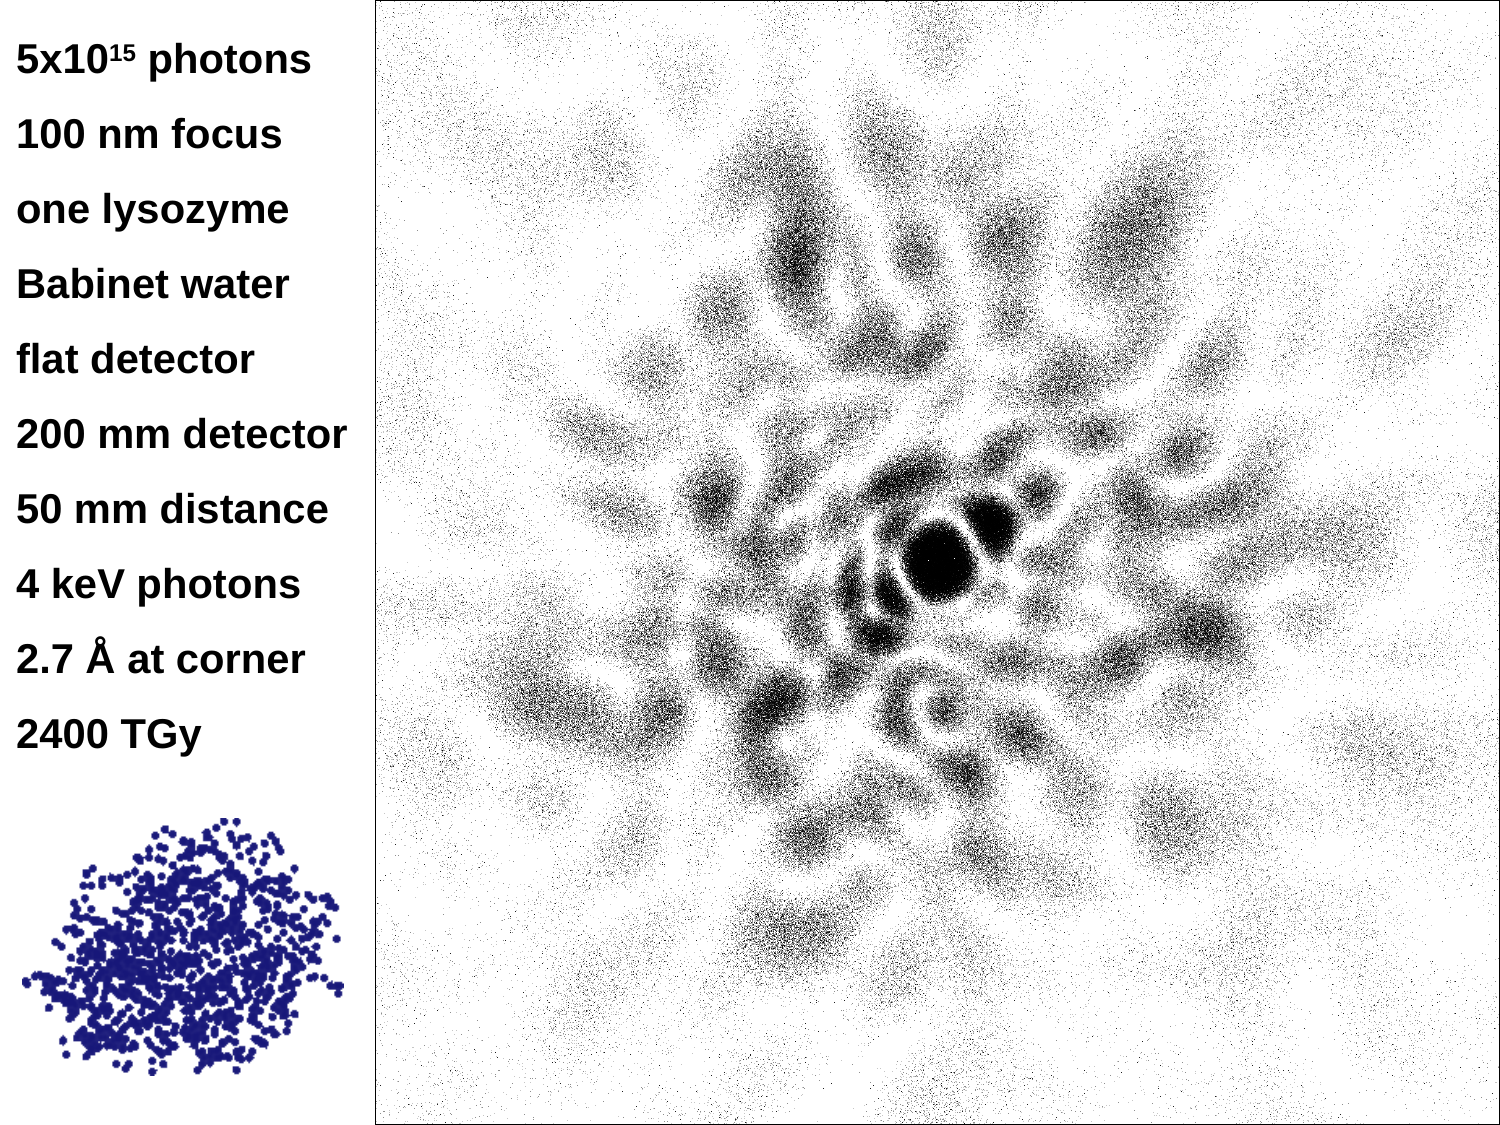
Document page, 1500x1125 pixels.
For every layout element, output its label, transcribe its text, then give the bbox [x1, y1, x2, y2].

picture [21, 817, 345, 1077]
picture [374, 0, 1500, 1125]
text_box 5x1015 photons 100 nm focus one lysozyme Babinet water flat detector 200 mm detector 50 mm distance 4 keV photons 2.7 Å at corner 2400 TGy [1, 0, 363, 840]
